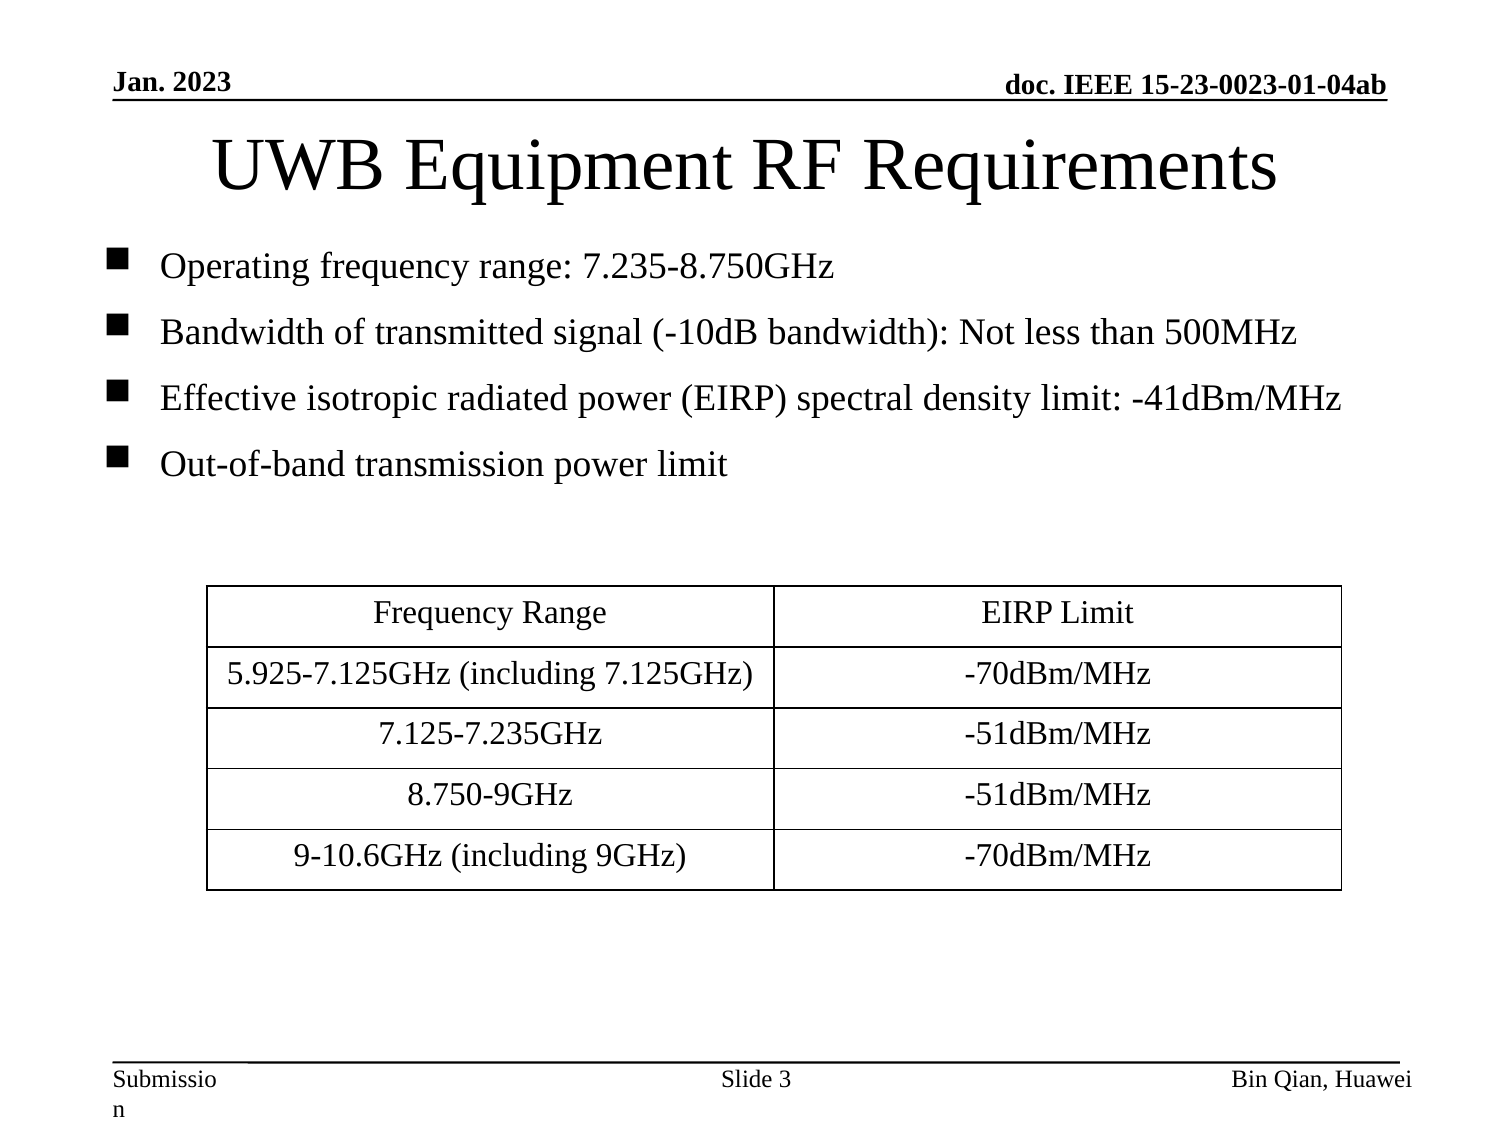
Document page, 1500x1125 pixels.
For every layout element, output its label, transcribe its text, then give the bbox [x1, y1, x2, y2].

table_header EIRP Limit [775, 587, 1341, 646]
table_cell 7.125-7.235GHz [208, 709, 773, 768]
footer Bin Qian, Huawei [900, 1062, 1413, 1093]
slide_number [112, 62, 375, 98]
table_cell 9-10.6GHz (including 9GHz) [208, 830, 773, 889]
table_cell -51dBm/MHz [775, 709, 1341, 768]
table_cell -70dBm/MHz [775, 648, 1341, 707]
table_cell 8.750-9GHz [208, 769, 773, 829]
title UWB Equipment RF Requirements [107, 71, 1383, 247]
table_cell 5.925-7.125GHz (including 7.125GHz) [208, 648, 773, 707]
table_cell -70dBm/MHz [775, 830, 1341, 889]
table_header Frequency Range [208, 587, 773, 646]
table_cell -51dBm/MHz [775, 769, 1341, 829]
slide_number Slide 3 [712, 1062, 800, 1093]
